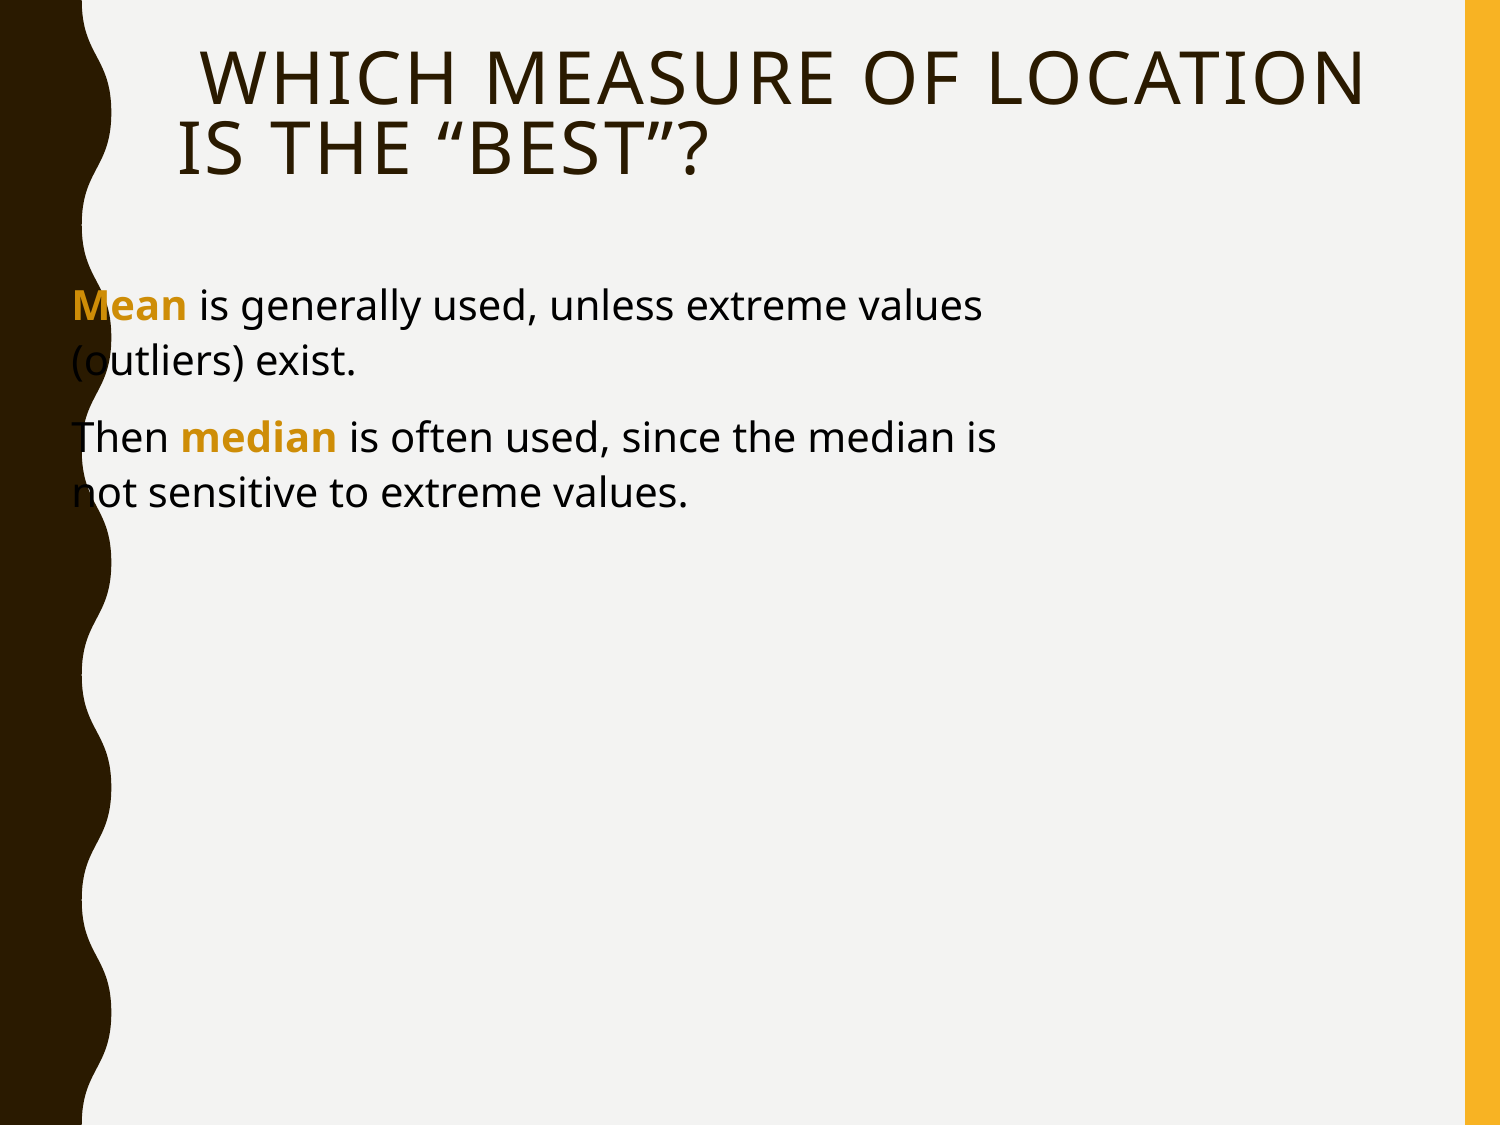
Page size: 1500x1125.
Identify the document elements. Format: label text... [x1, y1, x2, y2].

list Mean is generally used, unless extreme values (outliers) exist. Then median is often used, since the median is not sensitive to extreme values. [0, 265, 1038, 941]
title Which measure of location is the “best”? [161, 40, 1441, 216]
